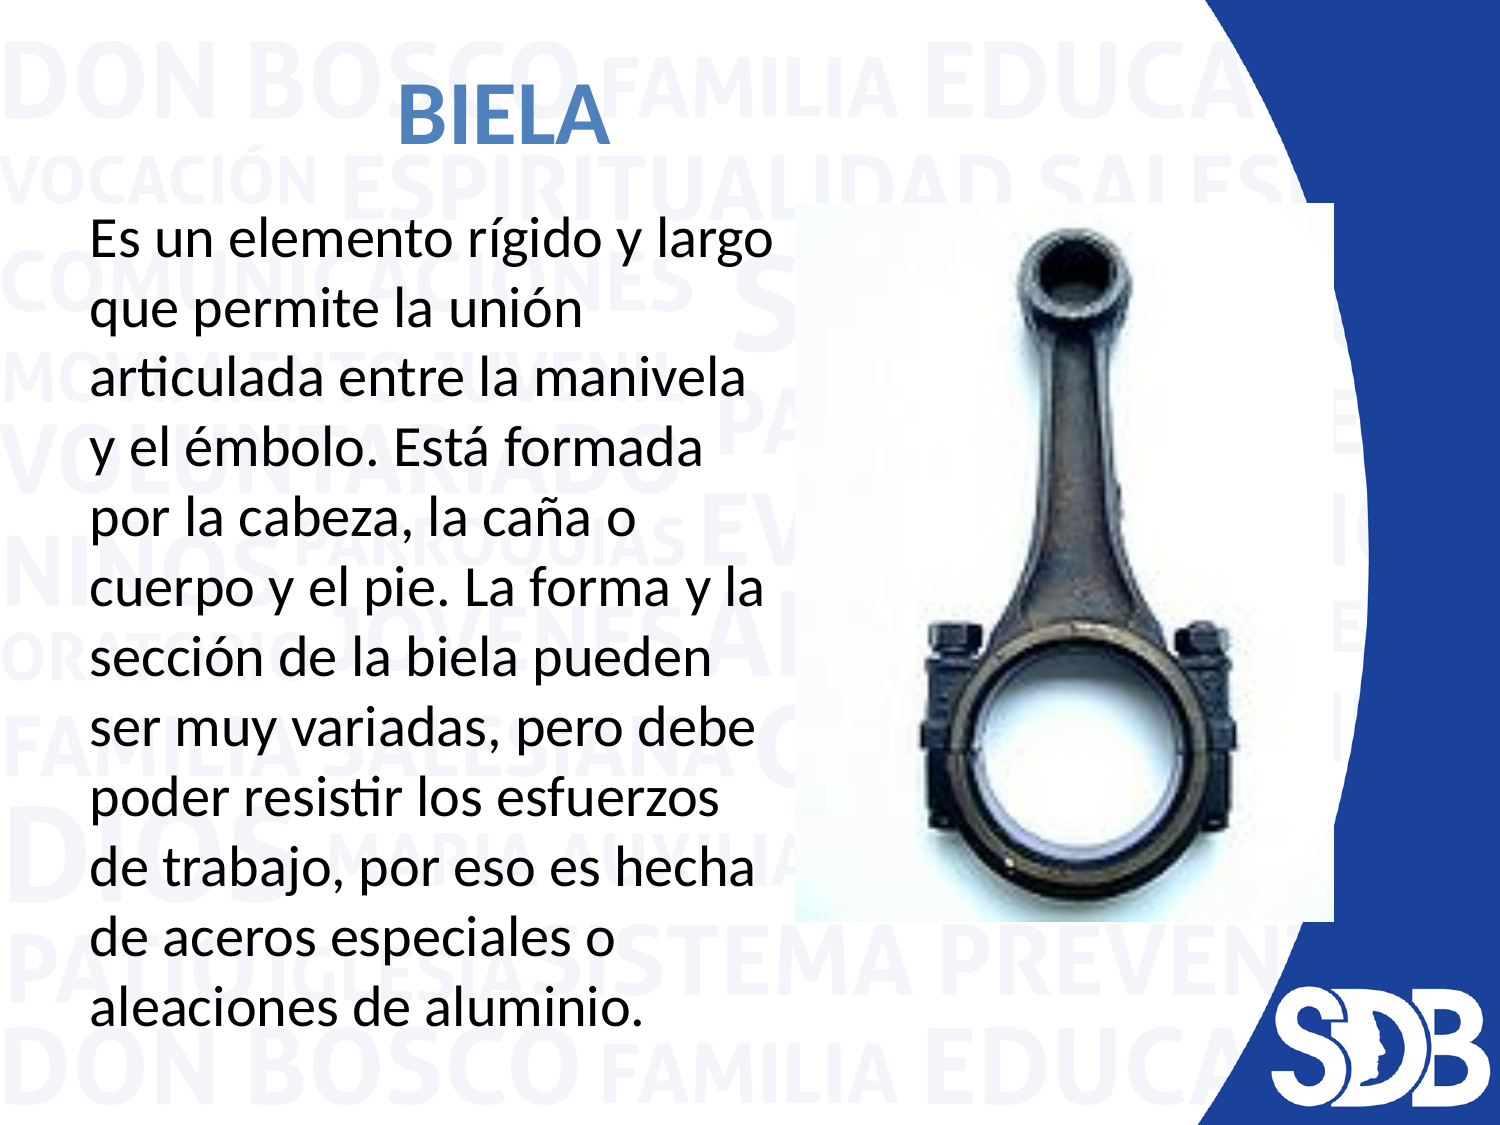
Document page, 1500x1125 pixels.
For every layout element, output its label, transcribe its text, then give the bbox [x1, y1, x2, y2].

title BIELA [0, 45, 1180, 233]
picture [0, 0, 1500, 1125]
list Es un elemento rígido y largo que permite la unión articulada entre la manivela y el émbolo. Está formada por la cabeza, la caña o cuerpo y el pie. La forma y la sección de la biela pueden ser muy variadas, pero debe poder resistir los esfuerzos de trabajo, por eso es hecha de aceros especiales o aleaciones de aluminio. [75, 191, 796, 934]
